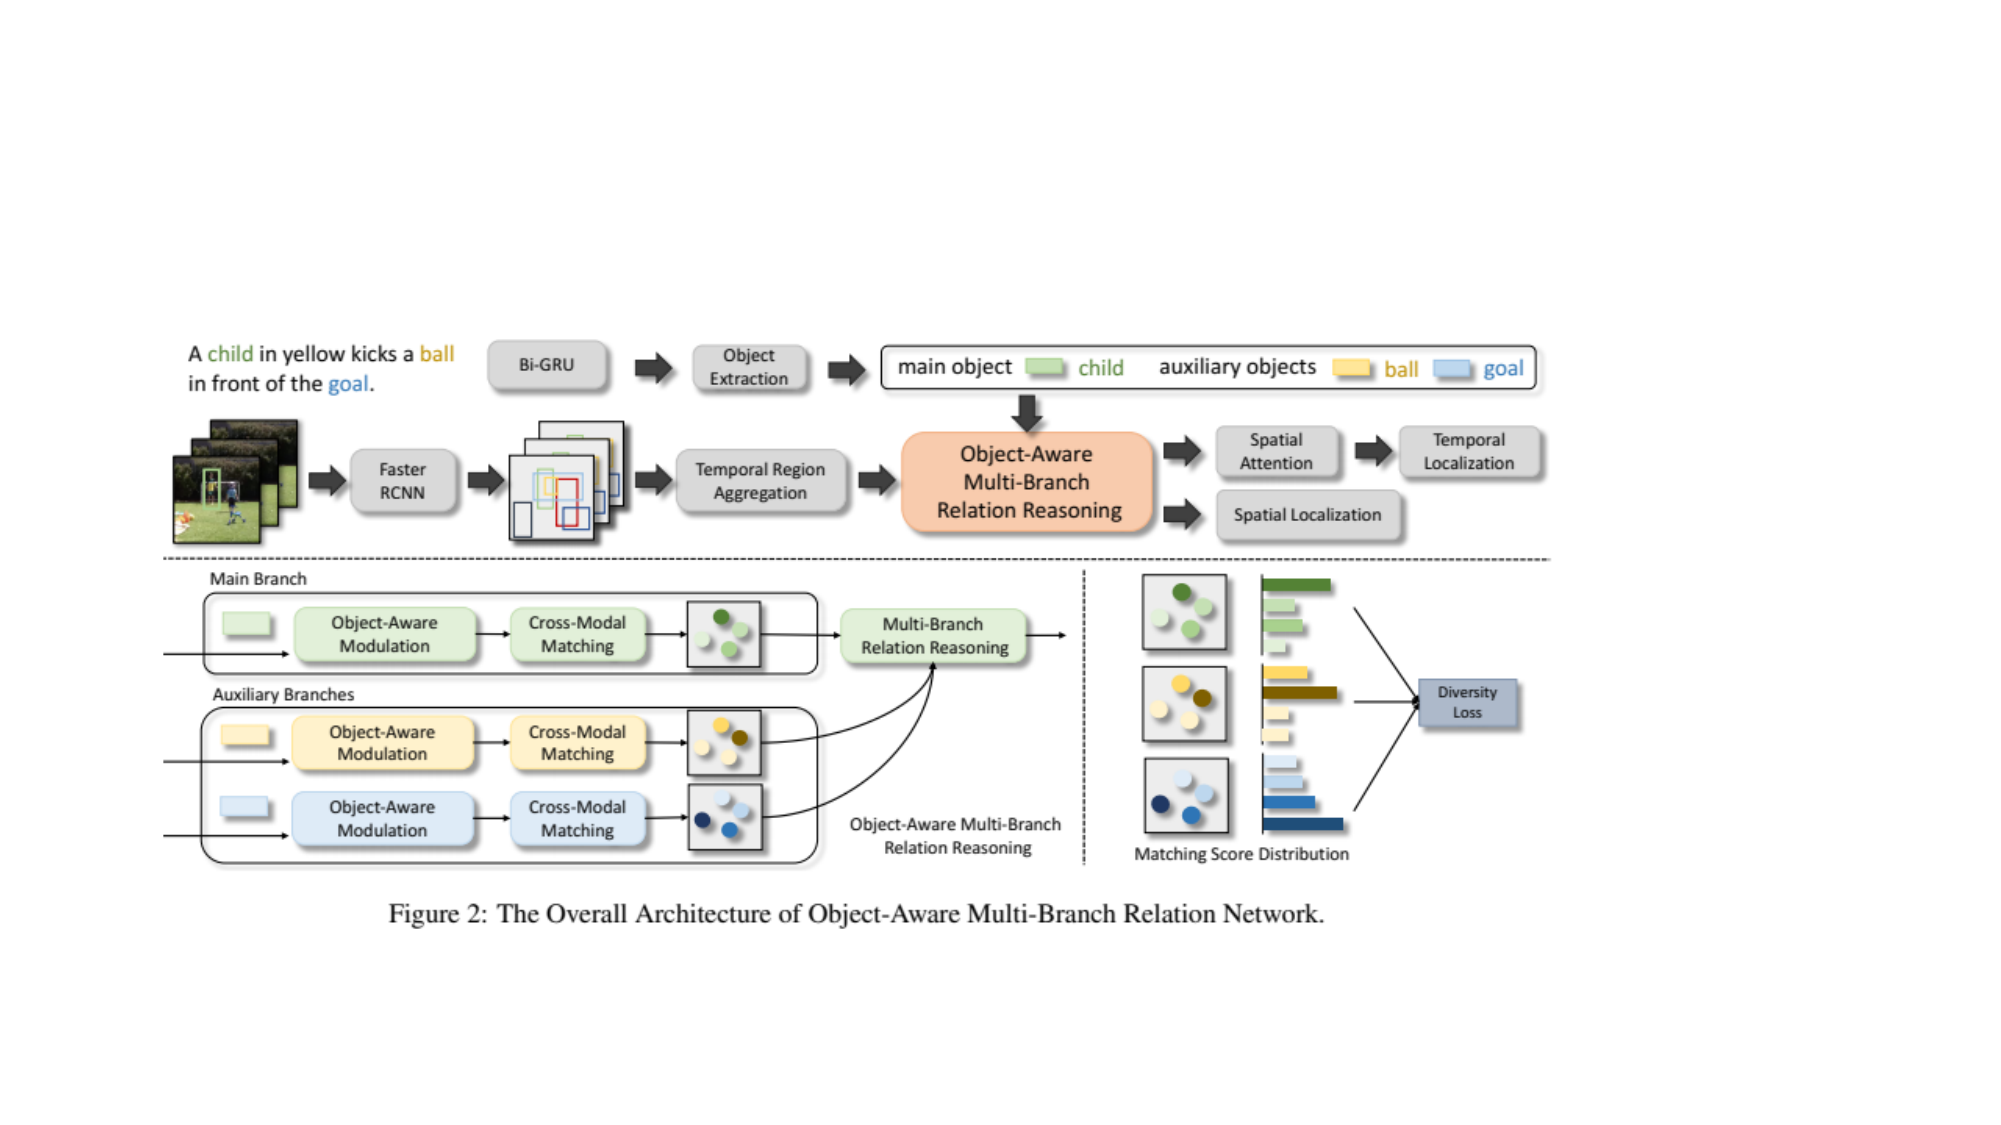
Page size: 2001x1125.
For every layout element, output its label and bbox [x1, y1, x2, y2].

picture [137, 299, 1592, 955]
